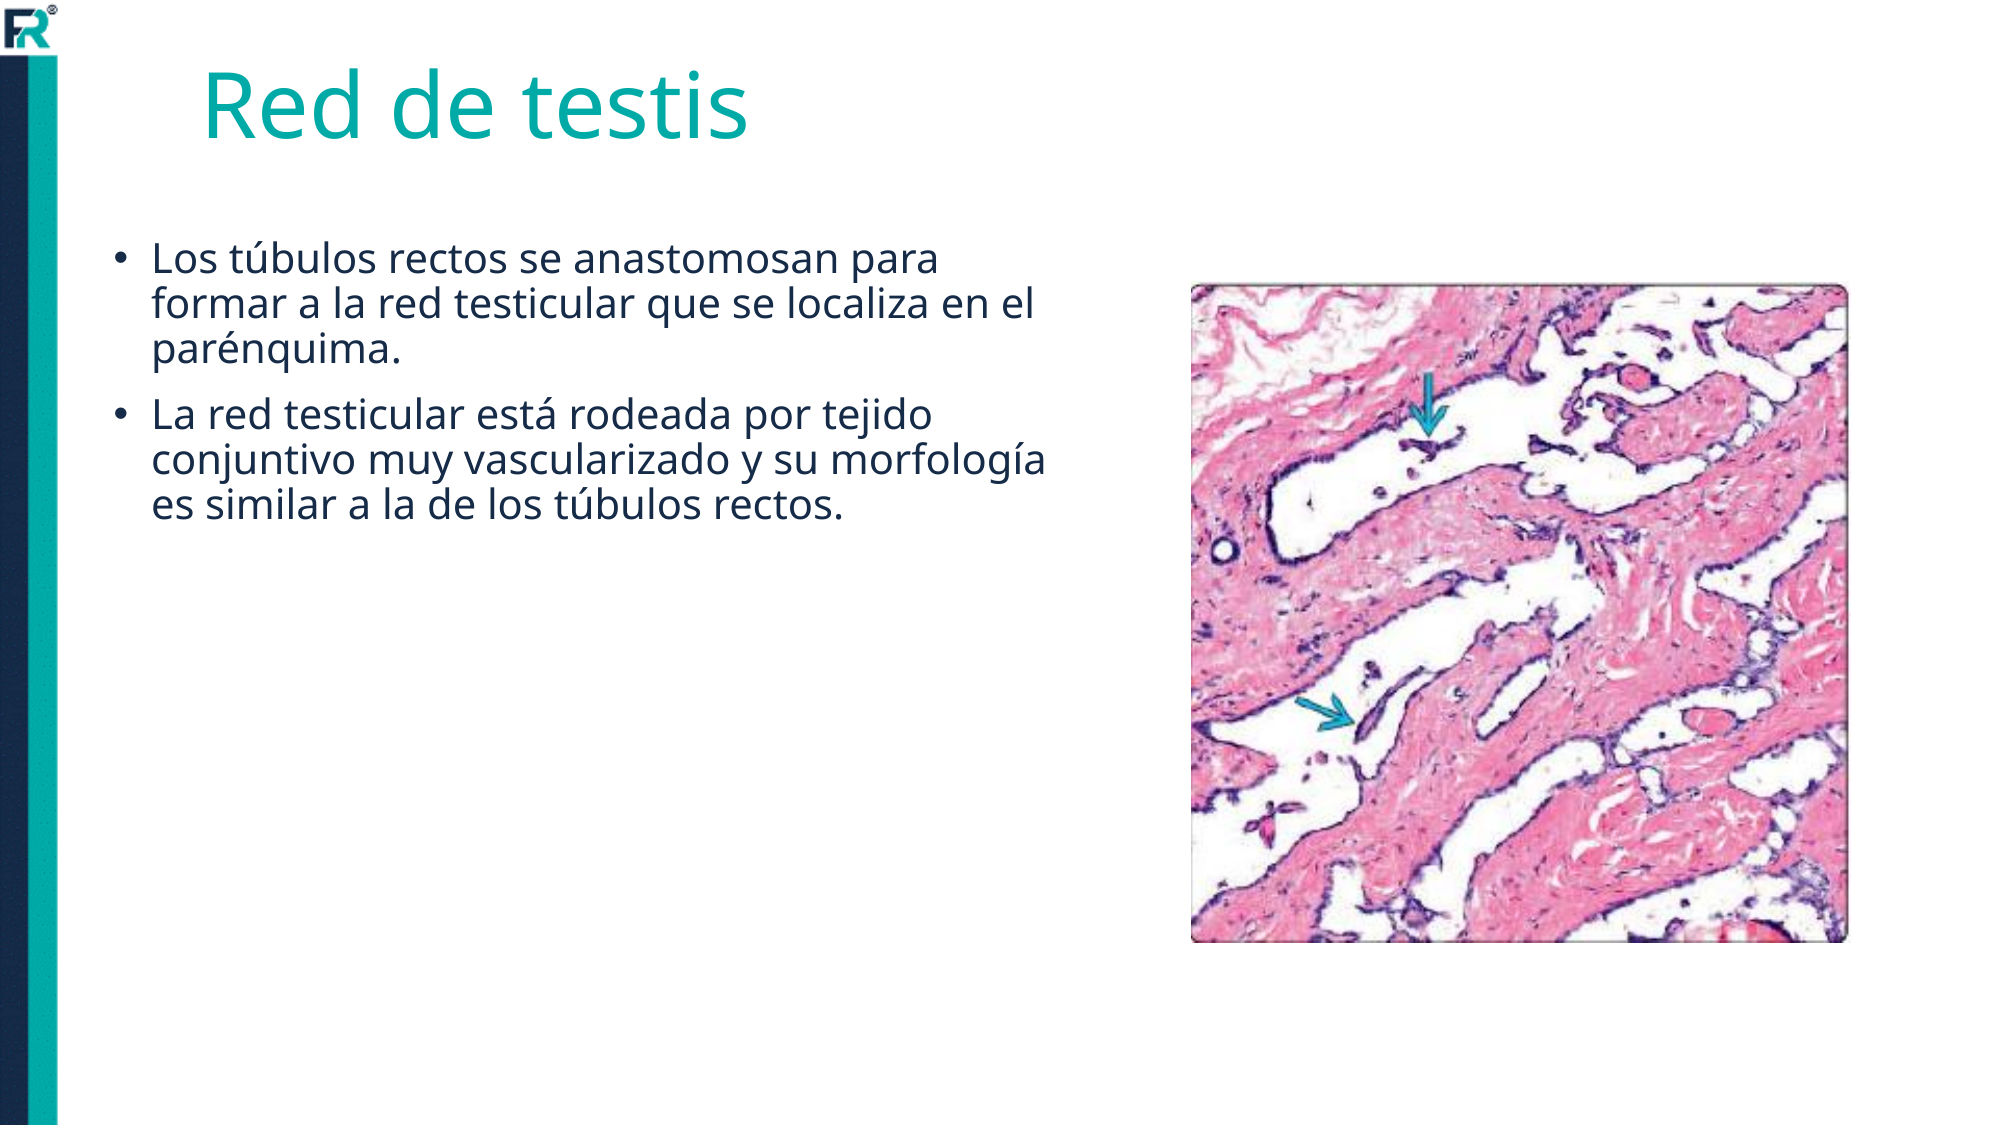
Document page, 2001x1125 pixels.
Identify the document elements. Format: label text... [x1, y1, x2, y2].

list Los túbulos rectos se anastomosan para formar a la red testicular que se localiza en el parénquima. La red testicular está rodeada por tejido conjuntivo muy vascularizado y su morfología es similar a la de los túbulos rectos. [98, 229, 1094, 944]
picture [0, 0, 2001, 1125]
title Red de testis [185, 0, 1863, 218]
